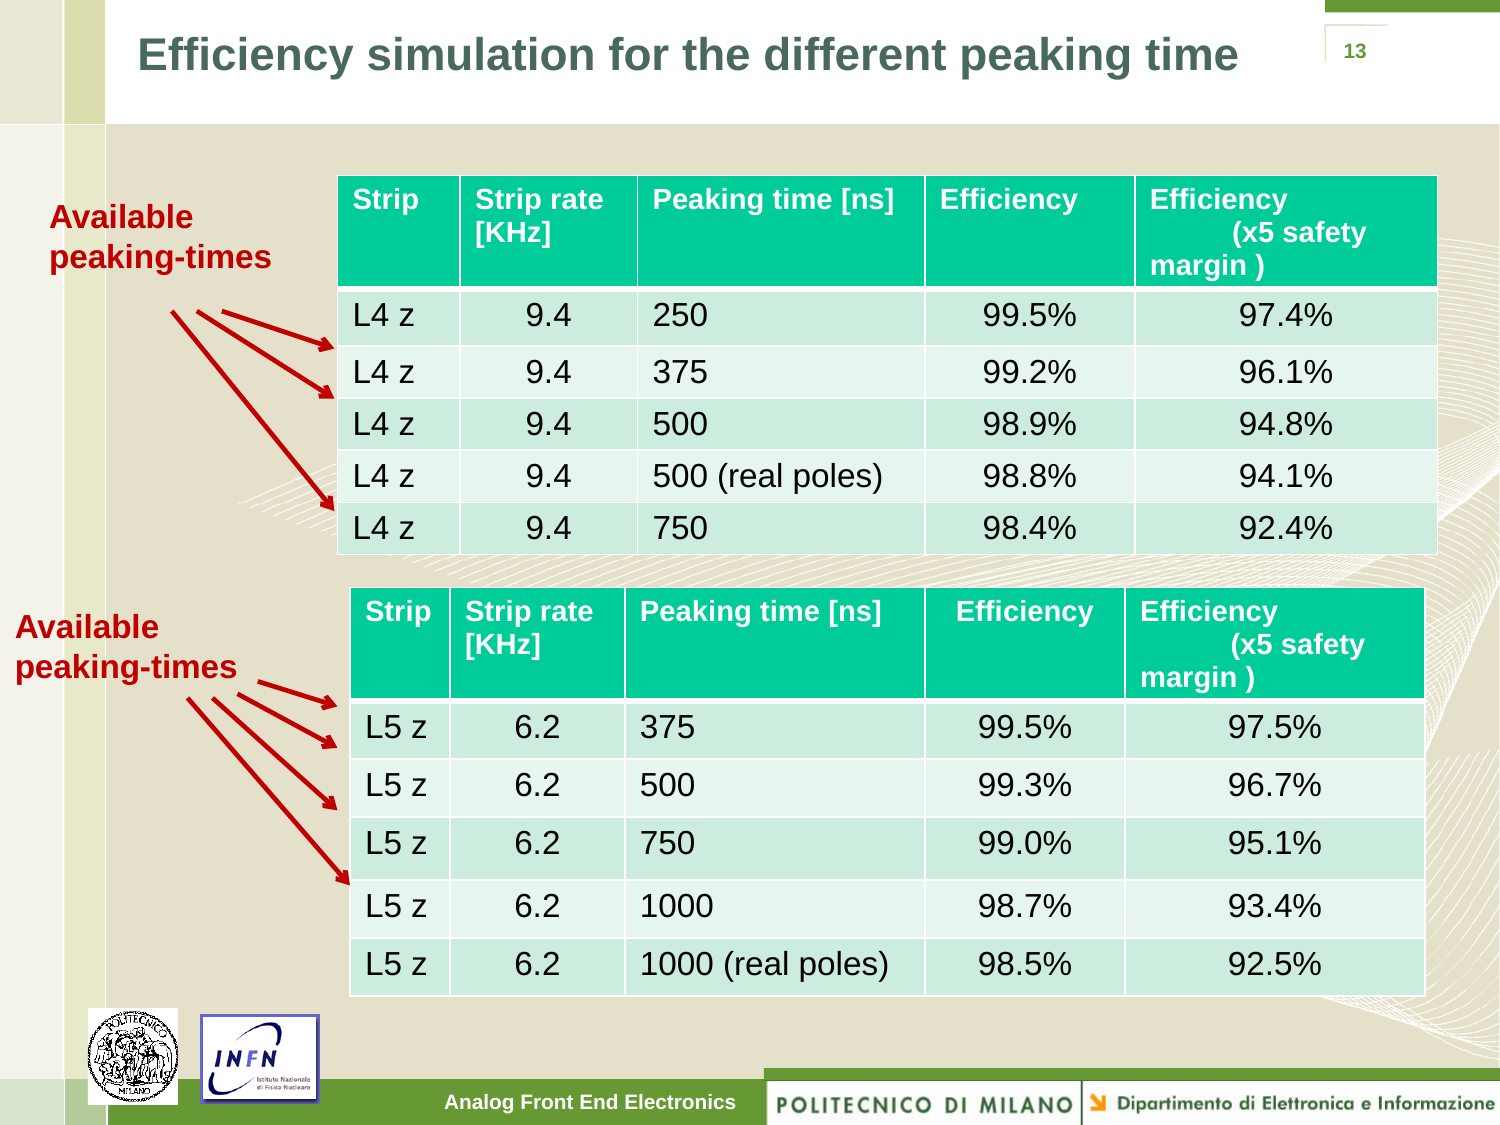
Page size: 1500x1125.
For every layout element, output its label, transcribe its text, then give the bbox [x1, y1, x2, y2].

table_cell 99.2% [926, 347, 1134, 397]
table_cell 500 [626, 760, 924, 816]
table_header Efficiency (x5 safety margin ) [1126, 588, 1424, 698]
table_header Peaking time [ns] [638, 176, 924, 286]
table_cell L4 z [338, 503, 459, 554]
table_cell 9.4 [461, 292, 637, 345]
table_cell 9.4 [461, 451, 637, 502]
table_cell 99.5% [926, 704, 1124, 758]
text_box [171, 310, 335, 512]
table_cell L4 z [338, 399, 459, 449]
table_header Peaking time [ns] [626, 588, 924, 698]
table_cell 98.8% [926, 451, 1134, 502]
table_cell L5 z [354, 760, 449, 816]
table_cell L4 z [339, 347, 459, 397]
table_cell 9.4 [461, 503, 637, 554]
table_header Efficiency [926, 176, 1134, 286]
table_cell 500 (real poles) [638, 451, 924, 502]
table_cell L4 z [338, 292, 459, 345]
table_cell 98.9% [926, 399, 1134, 449]
table_cell 1000 [626, 881, 924, 937]
table_cell L5 z [354, 704, 449, 758]
table_cell 9.4 [461, 399, 637, 449]
table_cell 98.5% [926, 939, 1124, 995]
table_cell L5 z [351, 881, 449, 937]
table_cell 97.4% [1136, 292, 1437, 345]
table_header Efficiency (x5 safety margin ) [1136, 176, 1437, 286]
table_cell 6.2 [451, 881, 624, 937]
table_cell 93.4% [1126, 881, 1424, 937]
table_cell L4 z [338, 451, 459, 502]
table_cell 96.1% [1136, 347, 1437, 397]
table_cell L5 z [354, 818, 449, 879]
table_cell 95.1% [1126, 818, 1424, 879]
table_cell 500 [638, 399, 924, 449]
table_cell 250 [638, 292, 924, 345]
table_header Strip [351, 588, 449, 698]
table_cell 98.4% [926, 503, 1134, 554]
table_cell 99.5% [926, 292, 1134, 345]
table_cell 92.5% [1126, 939, 1424, 995]
table_cell 97.5% [1126, 704, 1424, 758]
table_cell 1000 (real poles) [626, 939, 924, 995]
slide_number 13 [1341, 37, 1500, 63]
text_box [187, 697, 351, 886]
table_cell 375 [638, 347, 924, 397]
table_cell 96.7% [1126, 760, 1424, 816]
table_cell 750 [638, 503, 924, 554]
table_cell 99.3% [926, 760, 1124, 816]
table_header Strip rate [KHz] [451, 588, 624, 698]
table_cell 6.2 [451, 818, 624, 879]
table_cell 375 [626, 704, 924, 758]
picture [0, 112, 1500, 1125]
table_cell 99.0% [926, 818, 1124, 879]
table_header Strip [338, 176, 459, 286]
table_header Efficiency [926, 588, 1124, 698]
table_cell 9.4 [461, 347, 637, 397]
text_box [212, 697, 338, 811]
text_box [257, 681, 338, 707]
table_cell 94.8% [1136, 399, 1437, 449]
table_cell 94.1% [1136, 451, 1437, 502]
text_box Available peaking-times [0, 597, 275, 693]
table_cell 6.2 [451, 939, 624, 995]
text_box Available peaking-times [34, 187, 310, 282]
table_cell L5 z [351, 939, 449, 995]
table_cell 92.4% [1136, 503, 1437, 554]
title Efficiency simulation for the different peaking time [137, 24, 1275, 163]
table_cell 6.2 [451, 704, 624, 758]
table_cell 6.2 [451, 760, 624, 816]
table_header Strip rate [KHz] [461, 176, 637, 286]
table_cell 98.7% [926, 881, 1124, 937]
table_cell 750 [626, 818, 924, 879]
